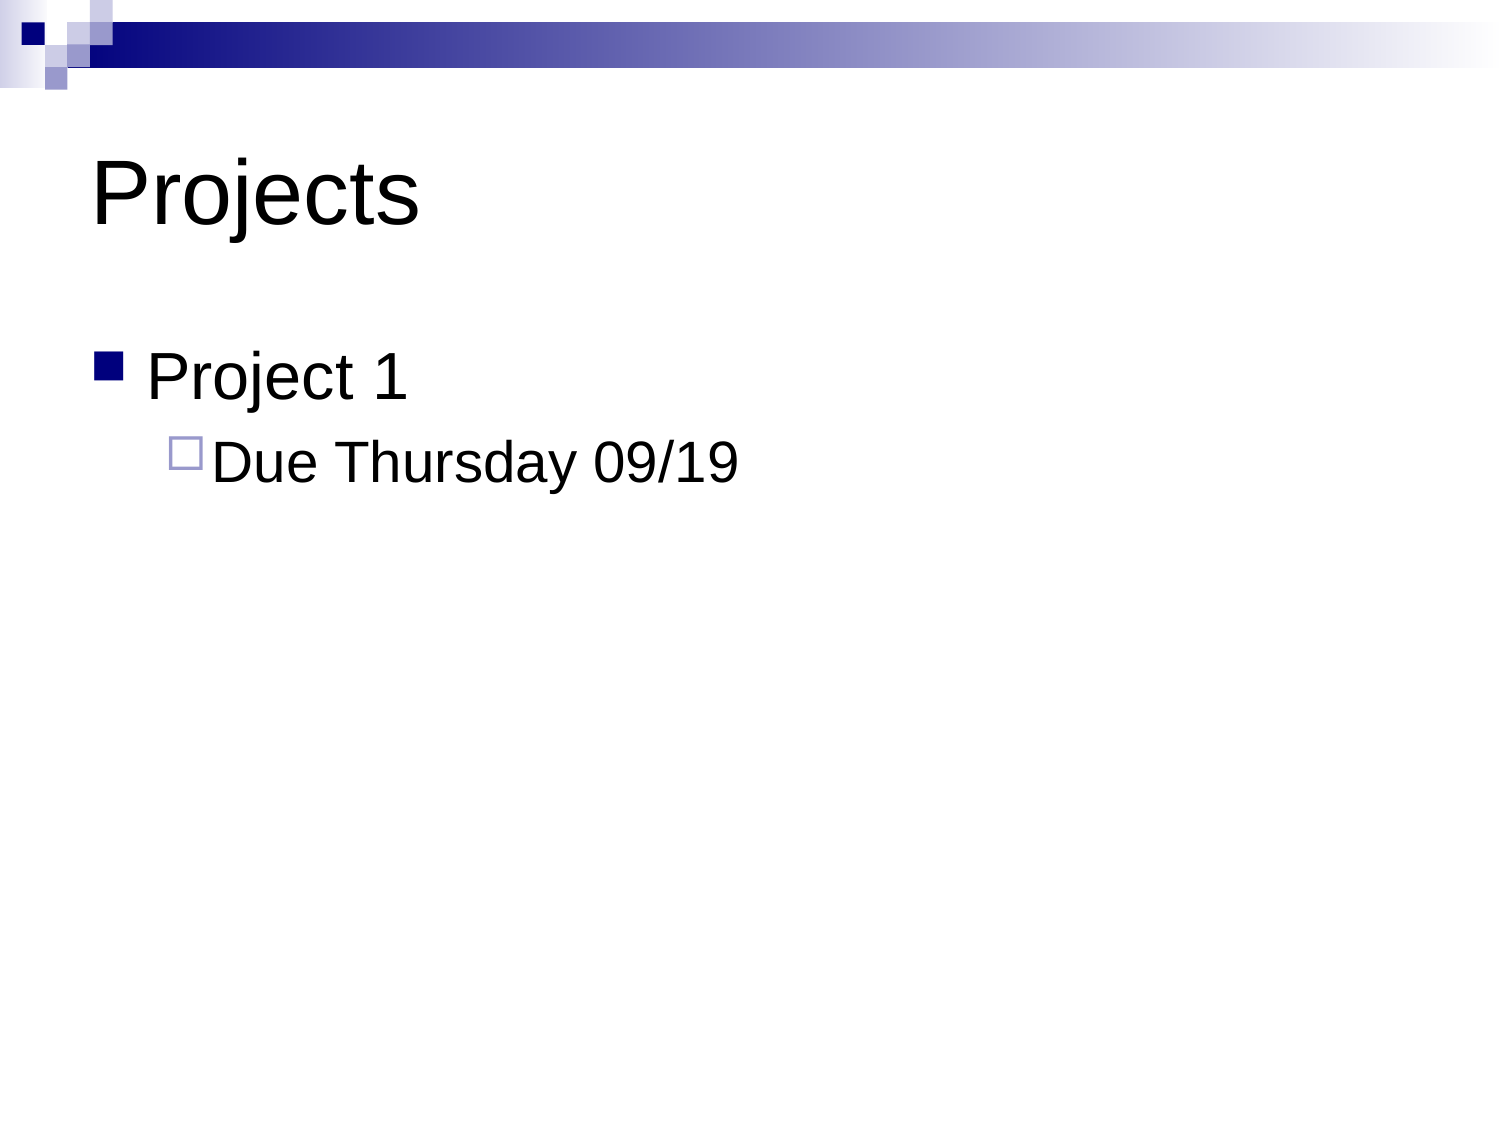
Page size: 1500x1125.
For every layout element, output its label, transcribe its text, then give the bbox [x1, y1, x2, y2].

title Projects [75, 75, 1425, 300]
list Project 1 Due Thursday 09/19 [75, 324, 1425, 963]
